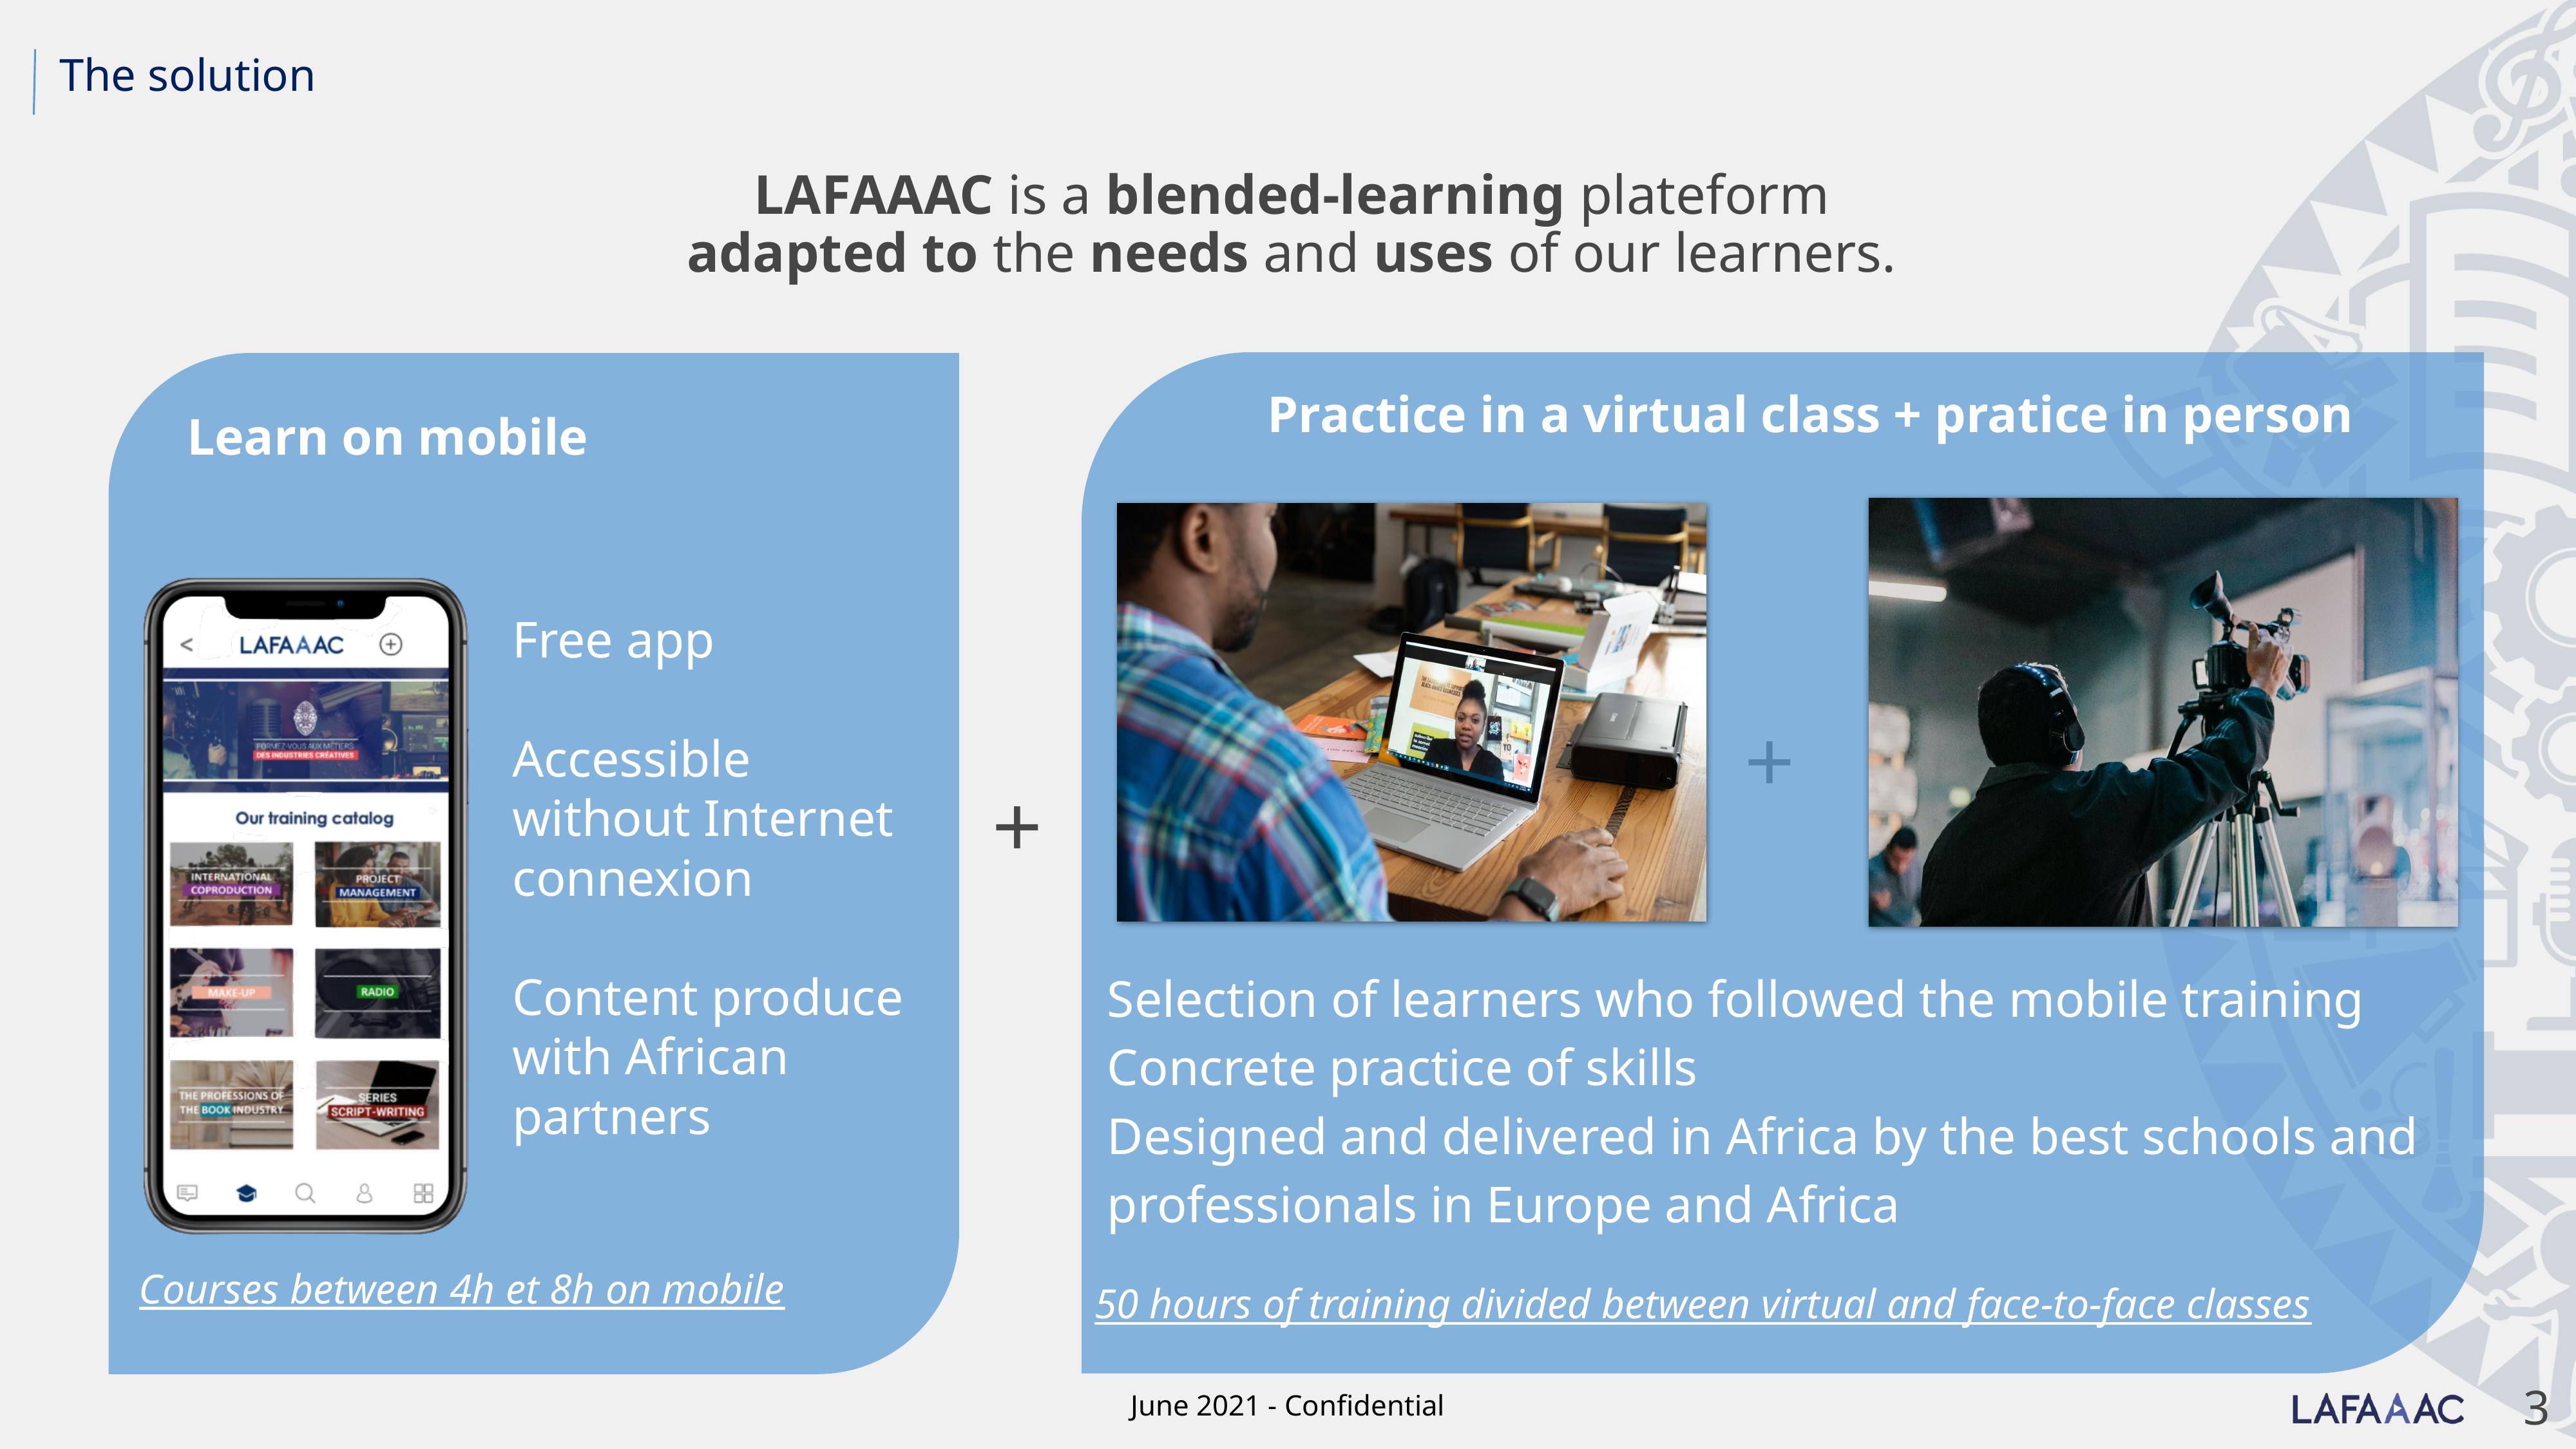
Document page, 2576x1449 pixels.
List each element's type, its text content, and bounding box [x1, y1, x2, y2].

slide_number ‹#› [2421, 1352, 2576, 1449]
text_box [2543, 178, 2547, 289]
picture [143, 573, 472, 1254]
picture [2293, 1409, 2421, 1430]
text_box Selection of learners who followed the mobile training Concrete practice of skills Designed and delivered in Africa by the best schools and professionals in Europe and Africa [1082, 933, 2510, 1318]
picture [1117, 503, 1706, 922]
text_box + [959, 744, 1082, 900]
text_box 50 hours of training divided between virtual and face-to-face classes [1069, 1239, 2472, 1409]
text_box Practice in a virtual class + pratice in person [1103, 404, 2532, 469]
text_box Free app Accessible without Internet connexion Content produce with African partners [486, 582, 955, 1229]
text_box [1082, 440, 2485, 933]
picture [1869, 497, 2458, 927]
text_box LAFAAAC is a blended-learning plateform adapted to the needs and uses of our learners. [41, 142, 2543, 404]
text_box The solution [33, 21, 410, 126]
text_box [108, 404, 959, 1374]
text_box Courses between 4h et 8h on mobile [113, 1239, 1009, 1336]
text_box Learn on mobile [160, 404, 799, 491]
